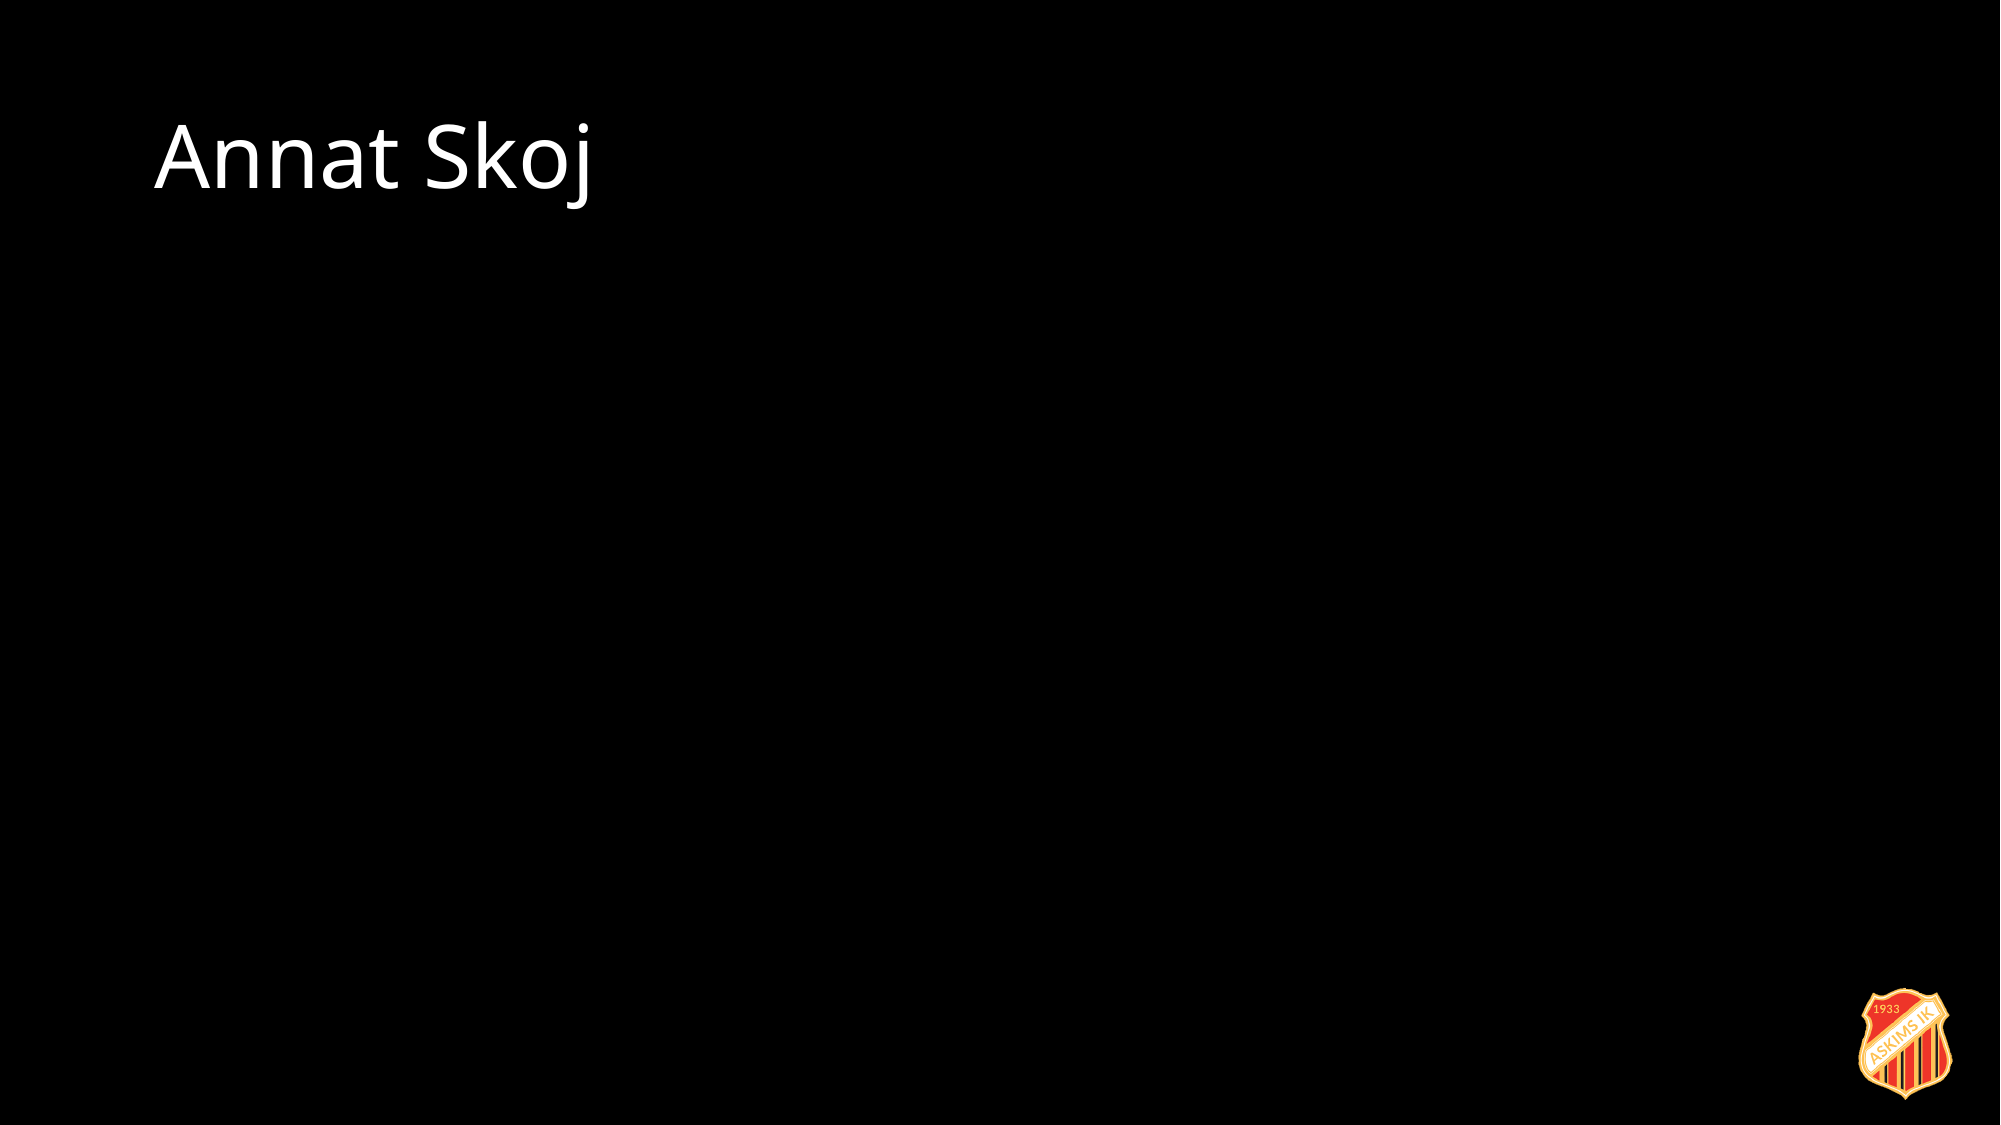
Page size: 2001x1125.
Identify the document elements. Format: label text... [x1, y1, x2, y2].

picture [1846, 986, 1963, 1103]
title Annat Skoj [145, 28, 1854, 279]
